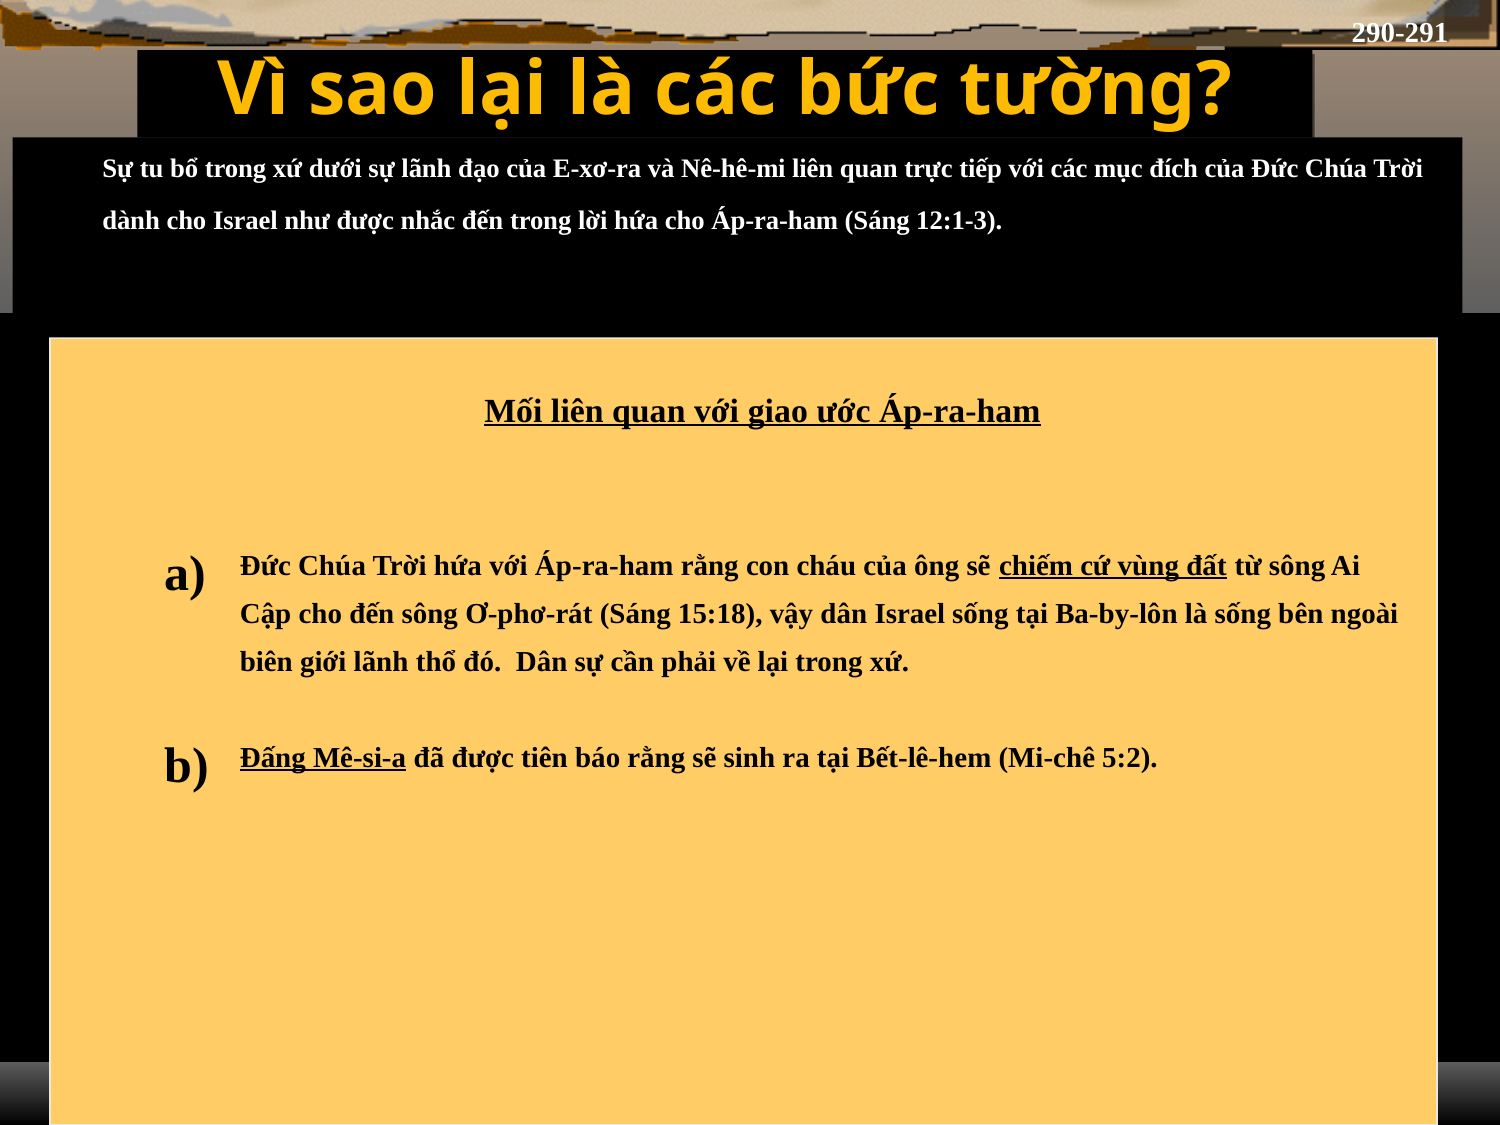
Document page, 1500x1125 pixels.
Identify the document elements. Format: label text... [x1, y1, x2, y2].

text_box Sự tu bổ trong xứ dưới sự lãnh đạo của E-xơ-ra và Nê-hê-mi liên quan trực tiếp với các mục đích của Đức Chúa Trời dành cho Israel như được nhắc đến trong lời hứa cho Áp-ra-ham (Sáng 12:1-3). [12, 137, 1463, 338]
picture [0, 0, 1299, 50]
text_box Mối liên quan với giao ước Áp-ra-ham [87, 387, 1438, 459]
text_box [50, 338, 1438, 1125]
text_box 290-291 [1299, 0, 1500, 75]
title Vì sao lại là các bức tường? [137, 49, 1313, 137]
text_box Đức Chúa Trời hứa với Áp-ra-ham rằng con cháu của ông sẽ chiếm cứ vùng đất từ sông Ai Cập cho đến sông Ơ-phơ-rát (Sáng 15:18), vậy dân Israel sống tại Ba-by-lôn là sống bên ngoài biên giới lãnh thổ đó. Dân sự cần phải về lại trong xứ. Đấng Mê-si-a đã được tiên báo rằng sẽ sinh ra tại Bết-lê-hem (Mi-chê 5:2). [149, 474, 1425, 800]
